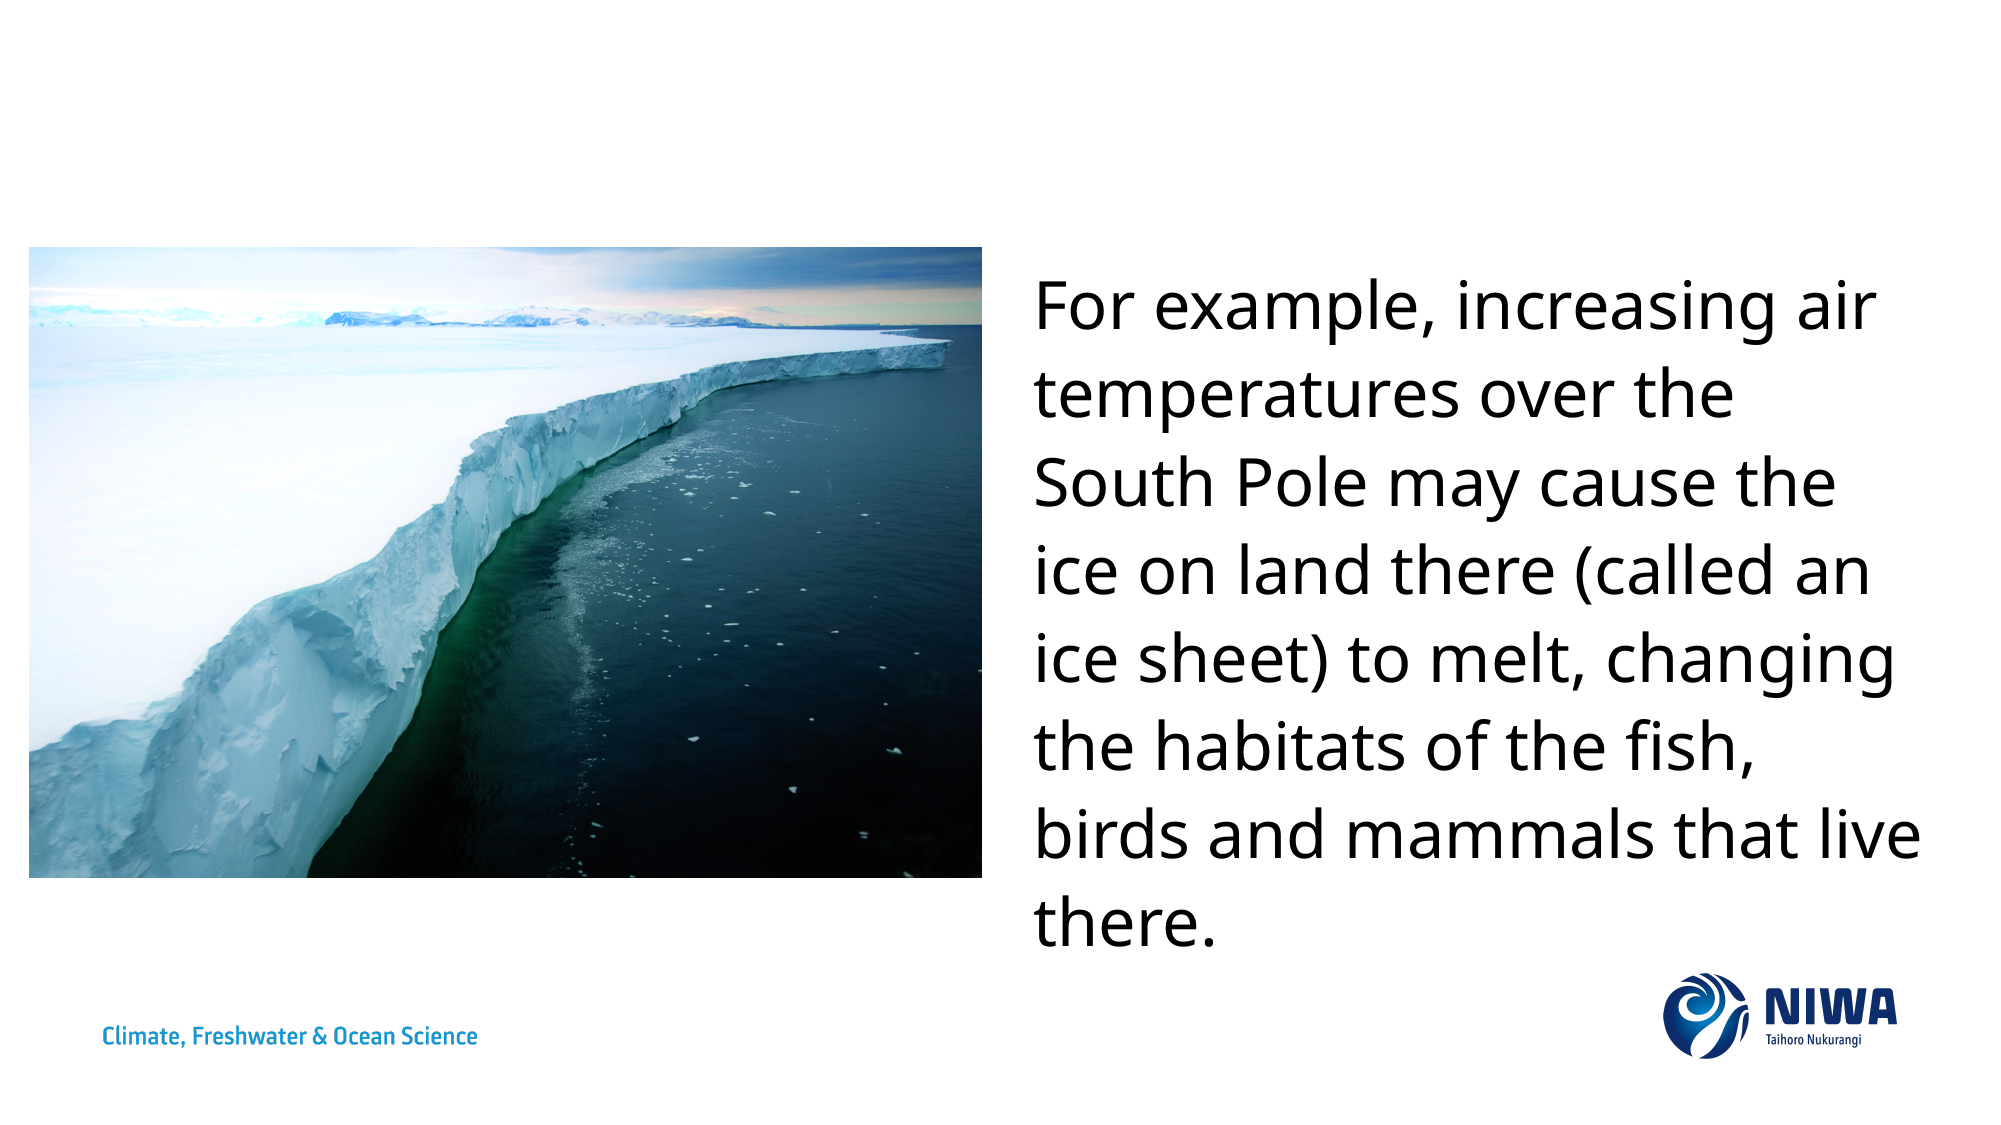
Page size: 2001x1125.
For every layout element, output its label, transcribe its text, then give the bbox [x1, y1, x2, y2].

picture [103, 1025, 477, 1048]
picture [29, 247, 982, 878]
list For example, increasing air temperatures over the South Pole may cause the ice on land there (called an ice sheet) to melt, changing the habitats of the fish, birds and mammals that live there. [1018, 247, 1941, 1080]
